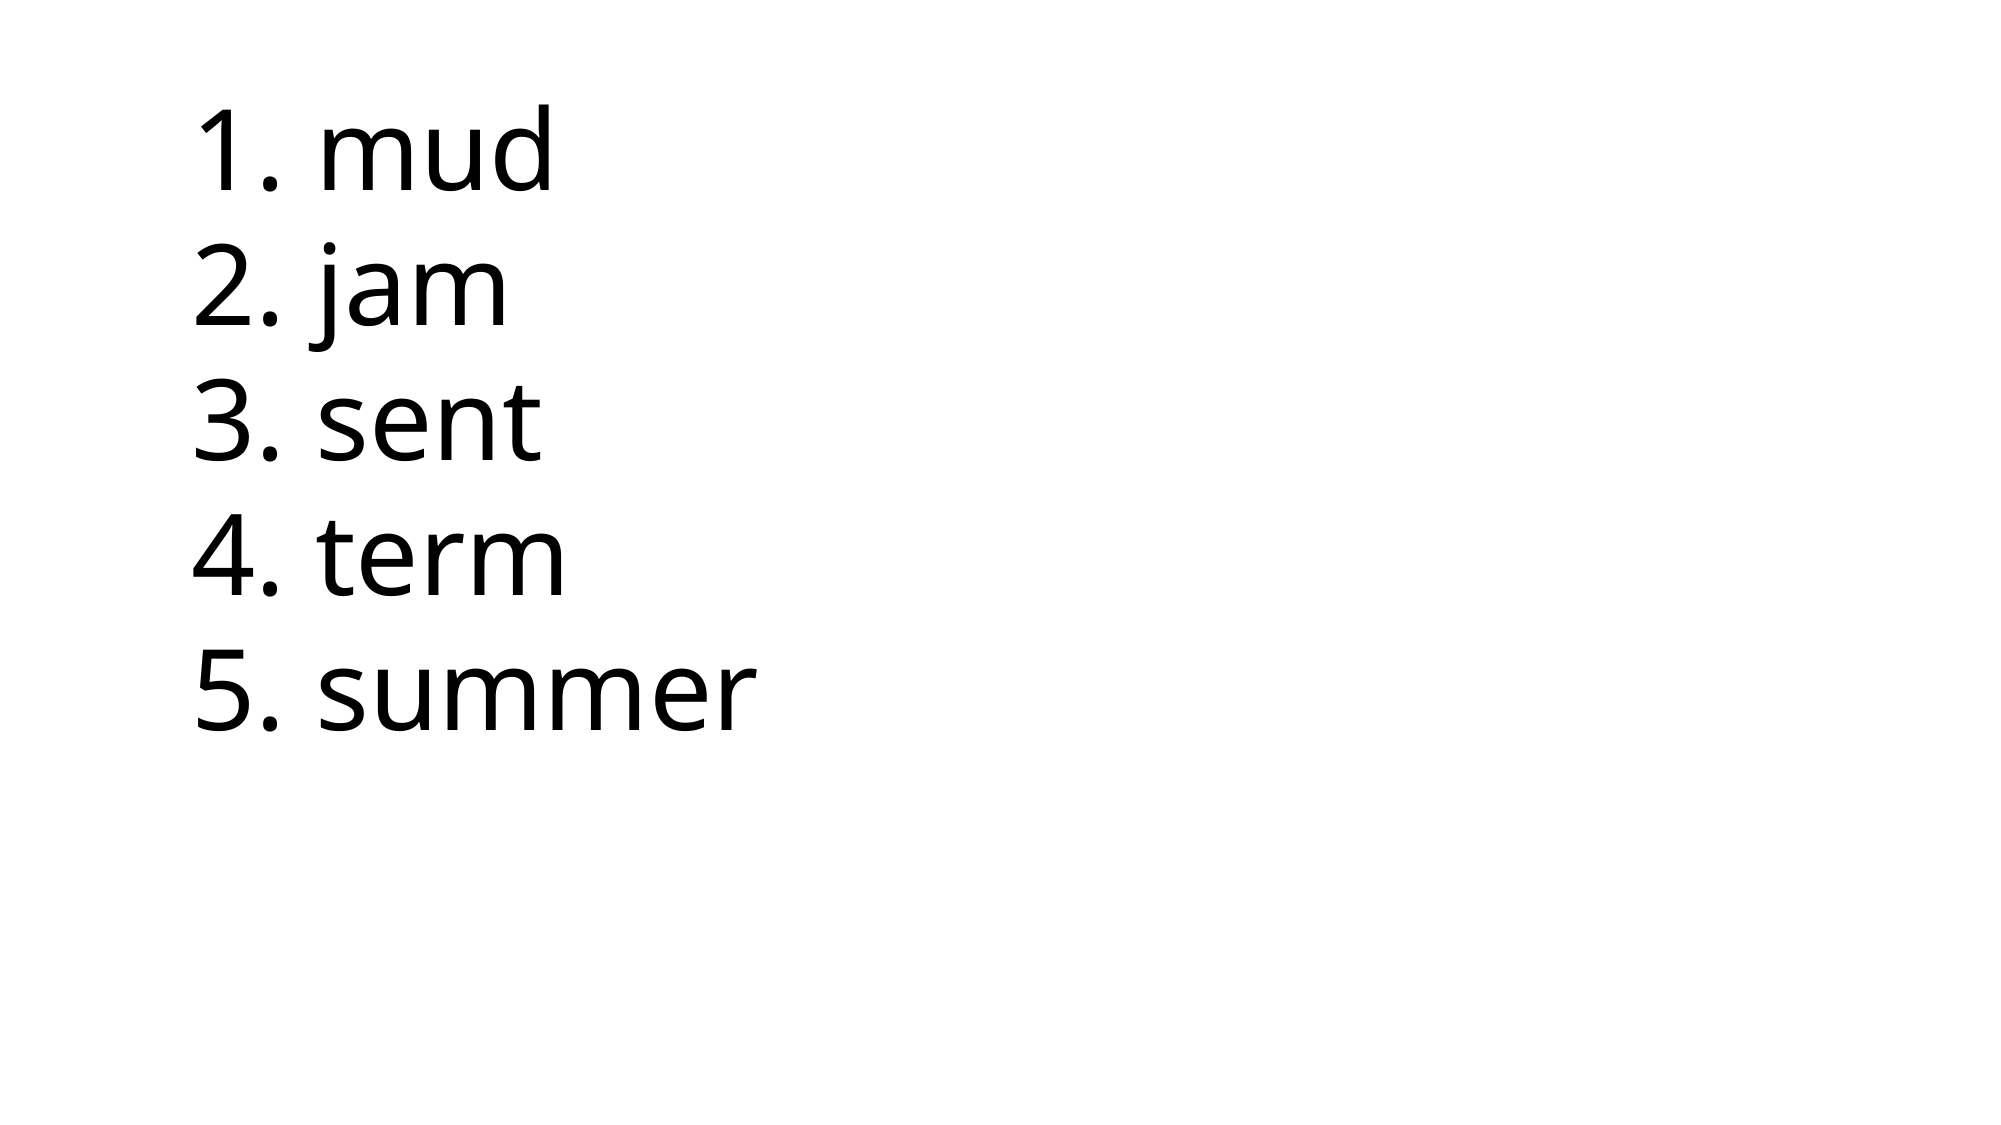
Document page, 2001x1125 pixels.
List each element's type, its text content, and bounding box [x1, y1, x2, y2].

text_box mud jam sent term summer [176, 70, 872, 806]
